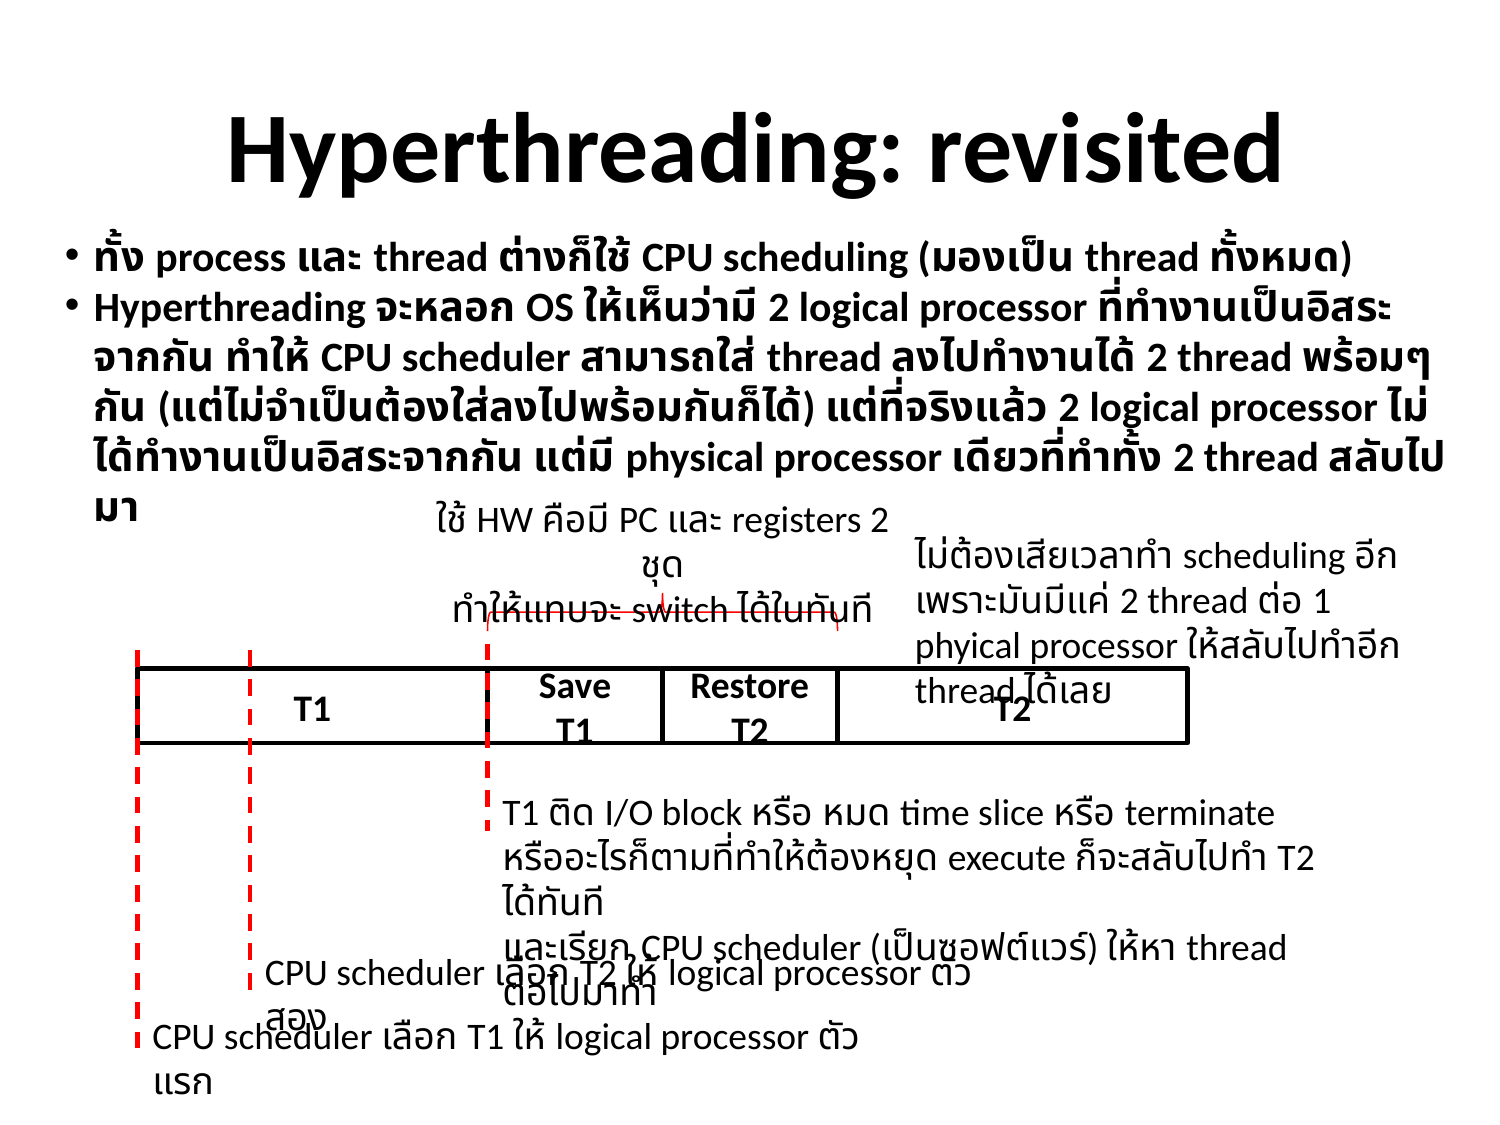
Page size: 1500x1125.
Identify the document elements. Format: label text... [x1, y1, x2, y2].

text_box T1 [141, 666, 245, 745]
text_box CPU scheduler เลือก T2 ให้ logical processor ตัวสอง [249, 940, 1038, 1046]
text_box Hyperthreading: revisited [87, 75, 1425, 210]
text_box T1 [254, 666, 483, 745]
text_box T2 [835, 666, 1190, 745]
text_box ไม่ต้องเสียเวลาทำ scheduling อีก เพราะมันมีแค่ 2 thread ต่อ 1 phyical processor ให้สลับไปทำอีก thread ได้เลย [899, 523, 1438, 719]
text_box ใช้ HW คือมี PC และ registers 2 ชุด ทำให้แทบจะ switch ได้ในทันที [412, 487, 913, 638]
text_box CPU scheduler เลือก T1 ให้ logical processor ตัวแรก [137, 1004, 925, 1110]
text_box ทั้ง process และ thread ต่างก็ใช้ CPU scheduling (มองเป็น thread ทั้งหมด) Hyperthreading จะหลอก OS ให้เห็นว่ามี 2 logical processor ที่ทำงานเป็นอิสระจากกัน ทำให้ CPU scheduler สามารถใส่ thread ลงไปทำงานได้ 2 thread พร้อมๆ กัน (แต่ไม่จำเป็นต้องใส่ลงไปพร้อมกันก็ได้) แต่ที่จริงแล้ว 2 logical processor ไม่ได้ทำงานเป็นอิสระจากกัน แต่มี physical processor เดียวที่ทำทั้ง 2 thread สลับไปมา [49, 221, 1463, 587]
text_box Restore T2 [660, 666, 835, 745]
text_box Save T1 [491, 666, 660, 745]
text_box T1 ติด I/O block หรือ หมด time slice หรือ terminate หรืออะไรก็ตามที่ทำให้ต้องหยุด execute ก็จะสลับไปทำ T2 ได้ทันที และเรียก CPU scheduler (เป็นซอฟต์แวร์) ให้หา thread ต่อไปมาทำ [487, 780, 1338, 1021]
